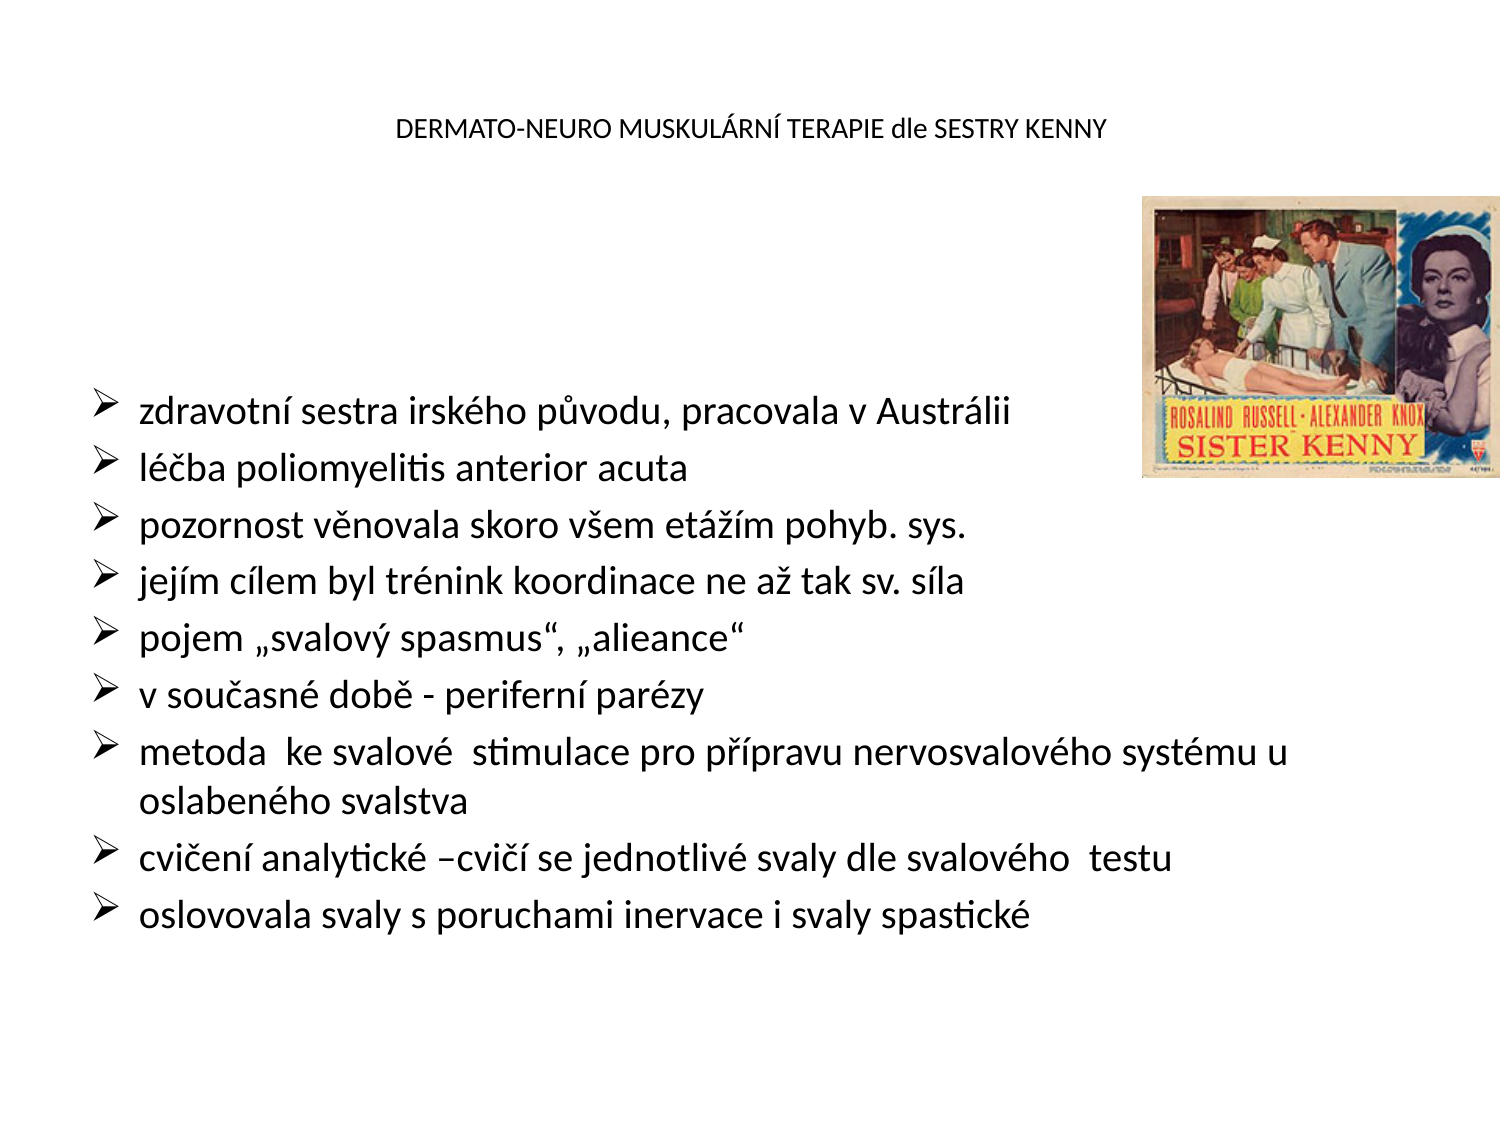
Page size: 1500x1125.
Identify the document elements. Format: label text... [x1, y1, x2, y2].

picture [1141, 196, 1500, 478]
list zdravotní sestra irského původu, pracovala v Austrálii léčba poliomyelitis anterior acuta pozornost věnovala skoro všem etážím pohyb. sys. jejím cílem byl trénink koordinace ne až tak sv. síla pojem „svalový spasmus“, „alieance“ v současné době - periferní parézy metoda ke svalové stimulace pro přípravu nervosvalového systému u oslabeného svalstva cvičení analytické –cvičí se jednotlivé svaly dle svalového testu oslovovala svaly s poruchami inervace i svaly spastické [75, 262, 1425, 1059]
title DERMATO-NEURO MUSKULÁRNÍ TERAPIE dle SESTRY KENNY [76, 66, 1427, 188]
